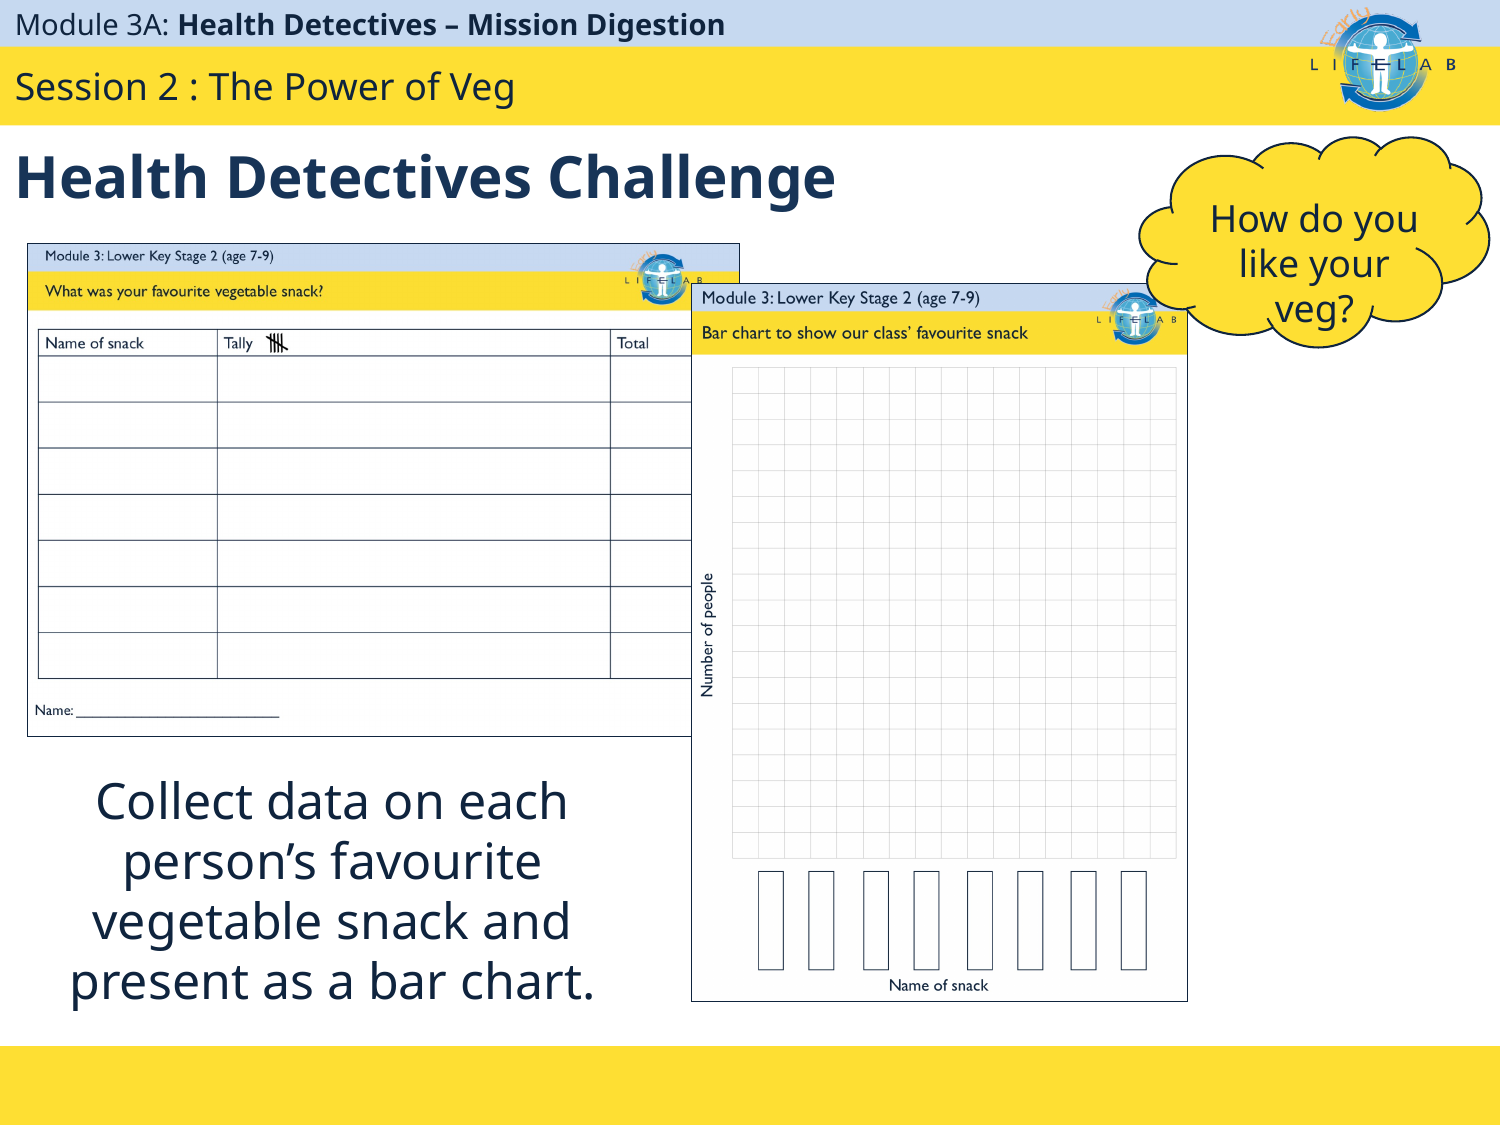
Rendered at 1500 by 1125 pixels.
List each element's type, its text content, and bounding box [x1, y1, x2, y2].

text_box How do you like your veg? [1184, 218, 1445, 338]
text_box Health Detectives Challenge [0, 132, 1464, 218]
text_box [0, 0, 1500, 126]
text_box [1138, 218, 1184, 283]
text_box [0, 1046, 1500, 1125]
text_box [1283, 338, 1354, 349]
picture [27, 243, 1188, 1002]
text_box [1445, 168, 1491, 285]
text_box Collect data on each person’s favourite vegetable snack and present as a bar chart. [27, 762, 638, 1018]
